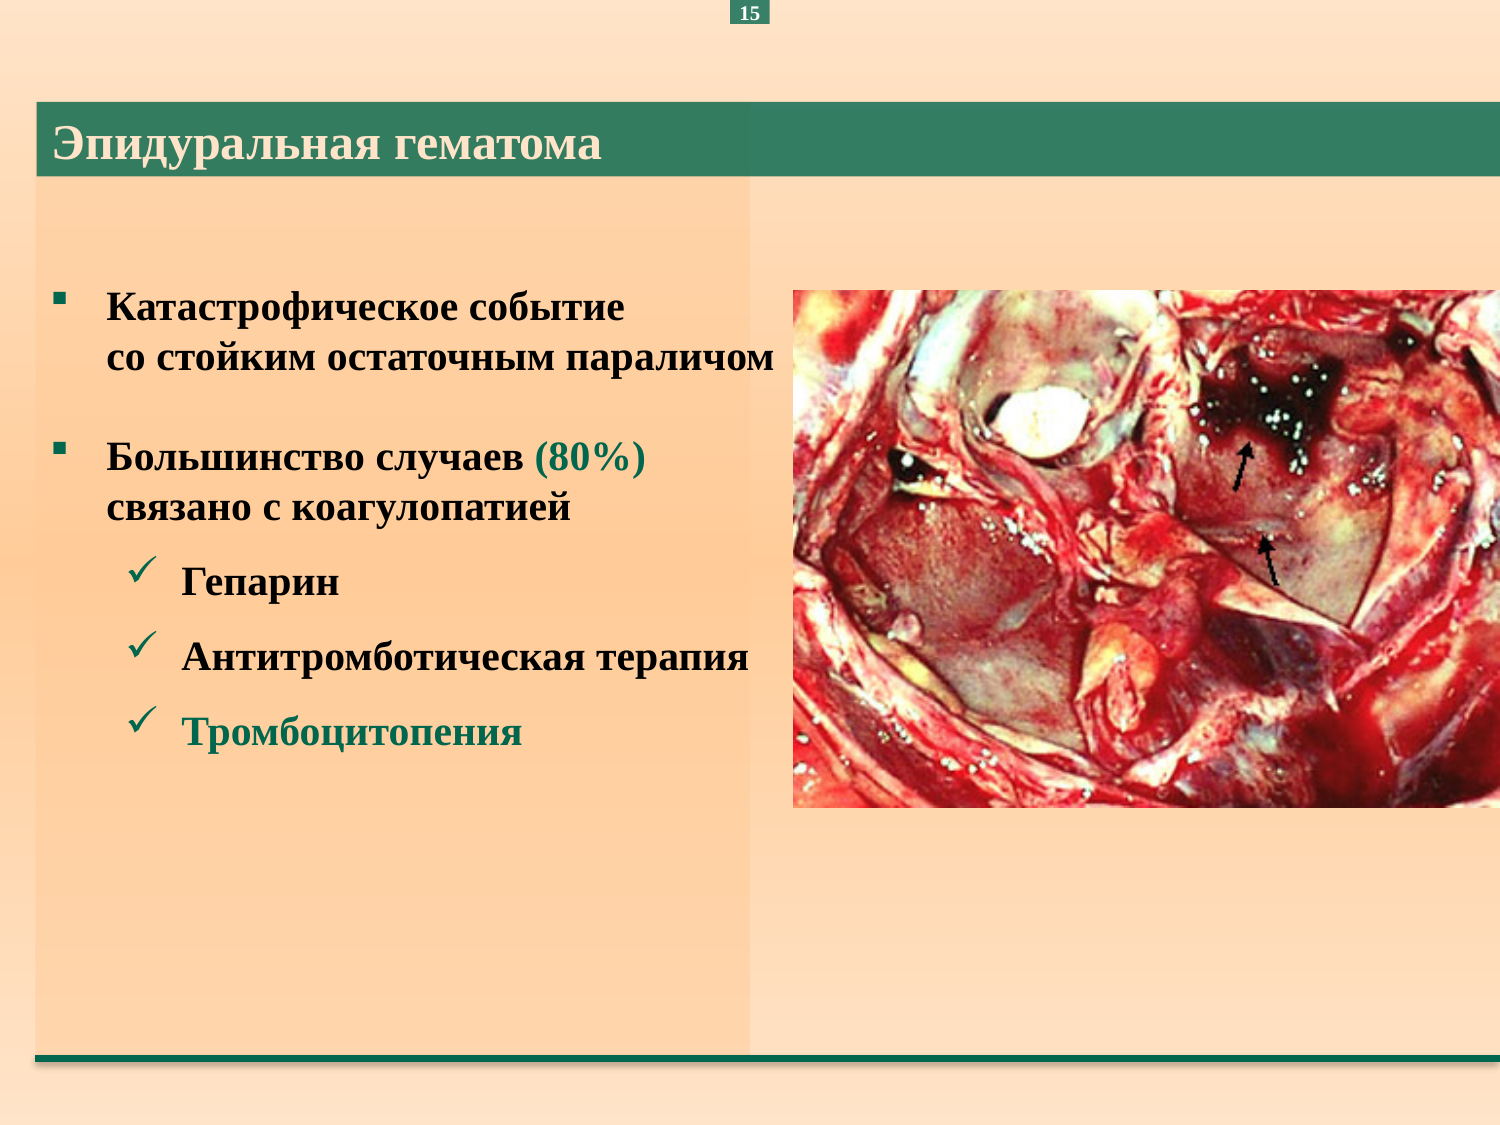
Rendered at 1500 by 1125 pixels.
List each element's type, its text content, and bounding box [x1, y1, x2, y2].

picture [793, 290, 1500, 808]
text_box Эпидуральная гематома [36, 101, 1500, 177]
text_box Катастрофическое событие со стойким остаточным параличом Большинство случаев (80%) связано с коагулопатией Гепарин Антитромботическая терапия Тромбоцитопения [35, 271, 1462, 761]
